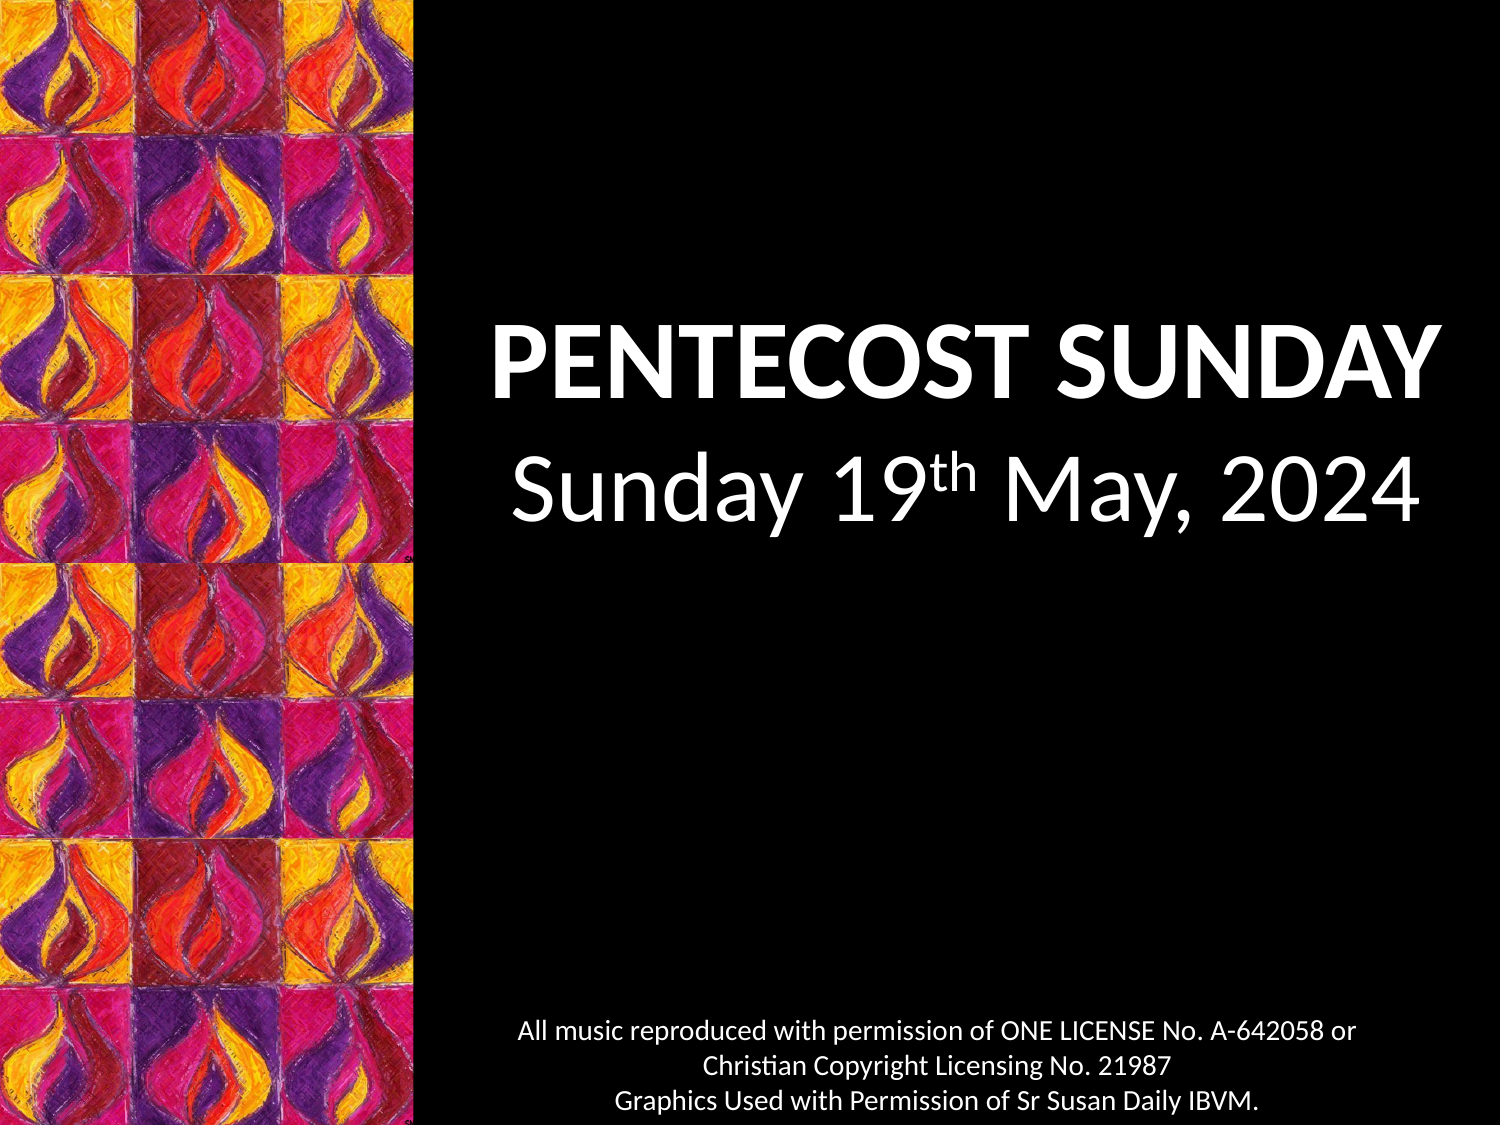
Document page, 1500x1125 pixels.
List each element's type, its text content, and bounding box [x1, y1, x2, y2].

text_box All music reproduced with permission of ONE LICENSE No. A-642058 or Christian Copyright Licensing No. 21987 Graphics Used with Permission of Sr Susan Daily IBVM. [374, 1003, 1500, 1124]
picture [0, 0, 414, 1125]
text_box Pentecost Sunday Sunday 19th May, 2024 [428, 278, 1500, 549]
